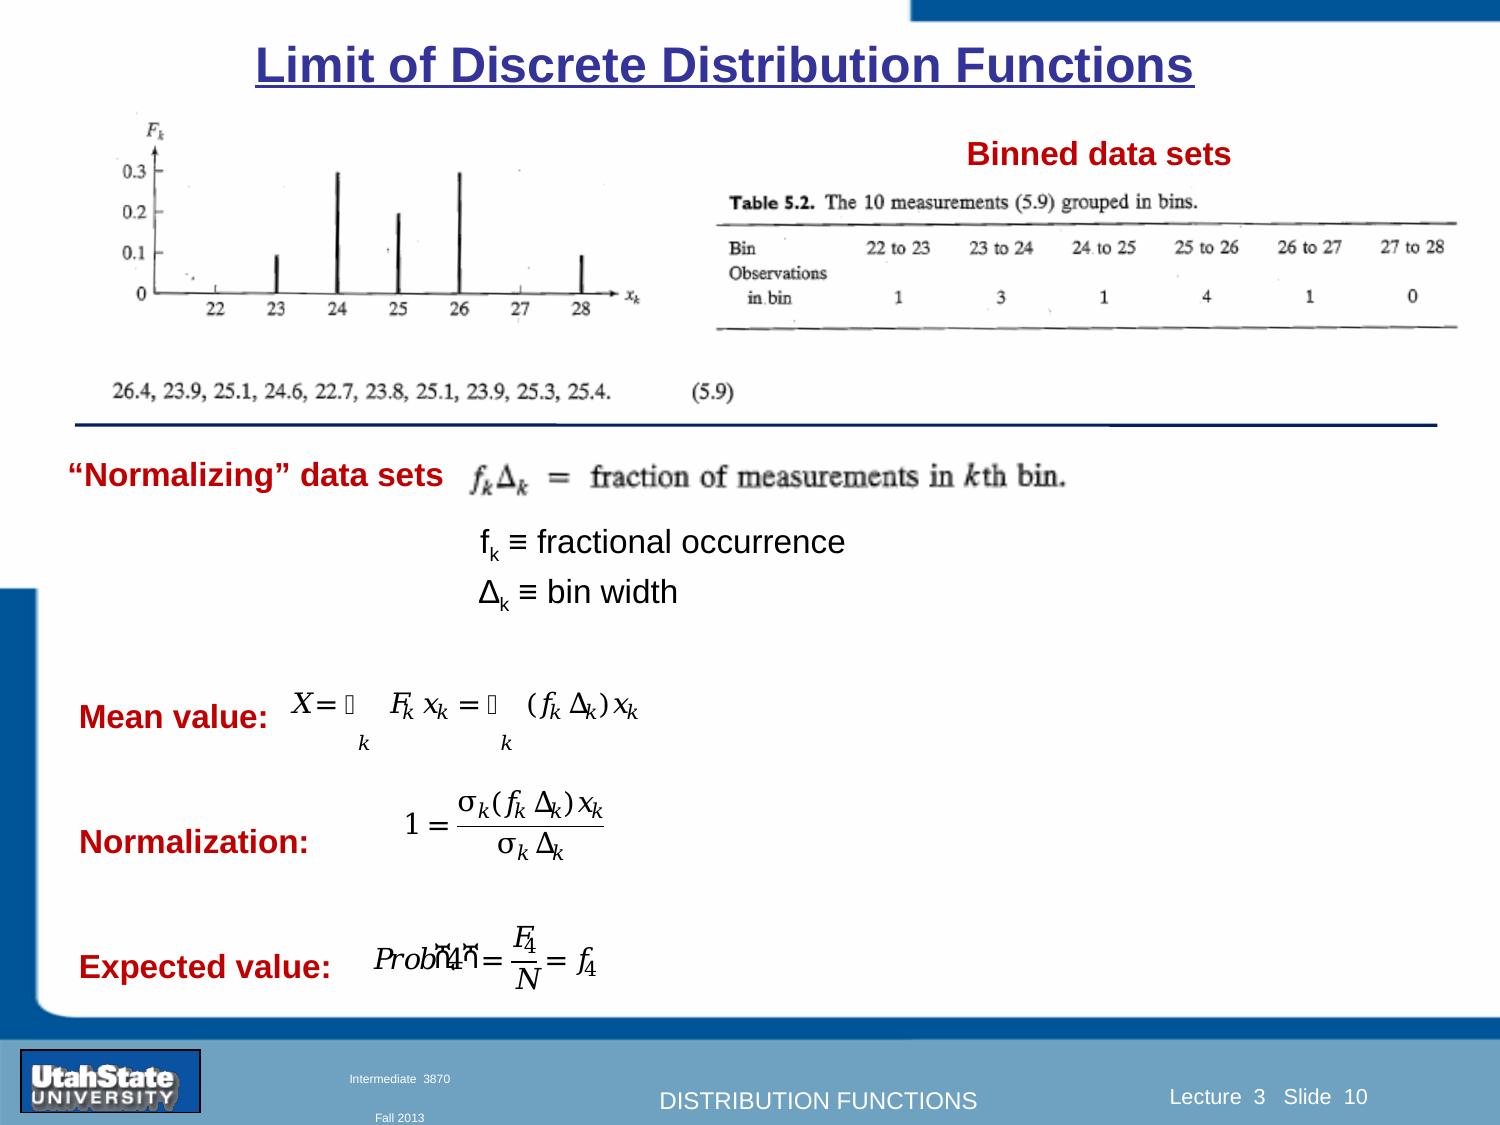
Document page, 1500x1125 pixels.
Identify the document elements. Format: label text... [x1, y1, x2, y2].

text_box Expected value: [64, 937, 347, 993]
text_box Mean value: [63, 687, 269, 743]
text_box “Normalizing” data sets [52, 445, 458, 501]
text_box Normalization: [64, 812, 325, 868]
text_box fk ≡ fractional occurrence [465, 518, 862, 573]
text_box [337, 787, 672, 887]
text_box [274, 674, 654, 761]
text_box Limit of Discrete Distribution Functions [87, 37, 1363, 88]
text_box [362, 924, 607, 1000]
text_box ∆k ≡ bin width [464, 562, 694, 623]
text_box Binned data sets [951, 124, 1248, 180]
picture [0, 0, 1500, 1125]
